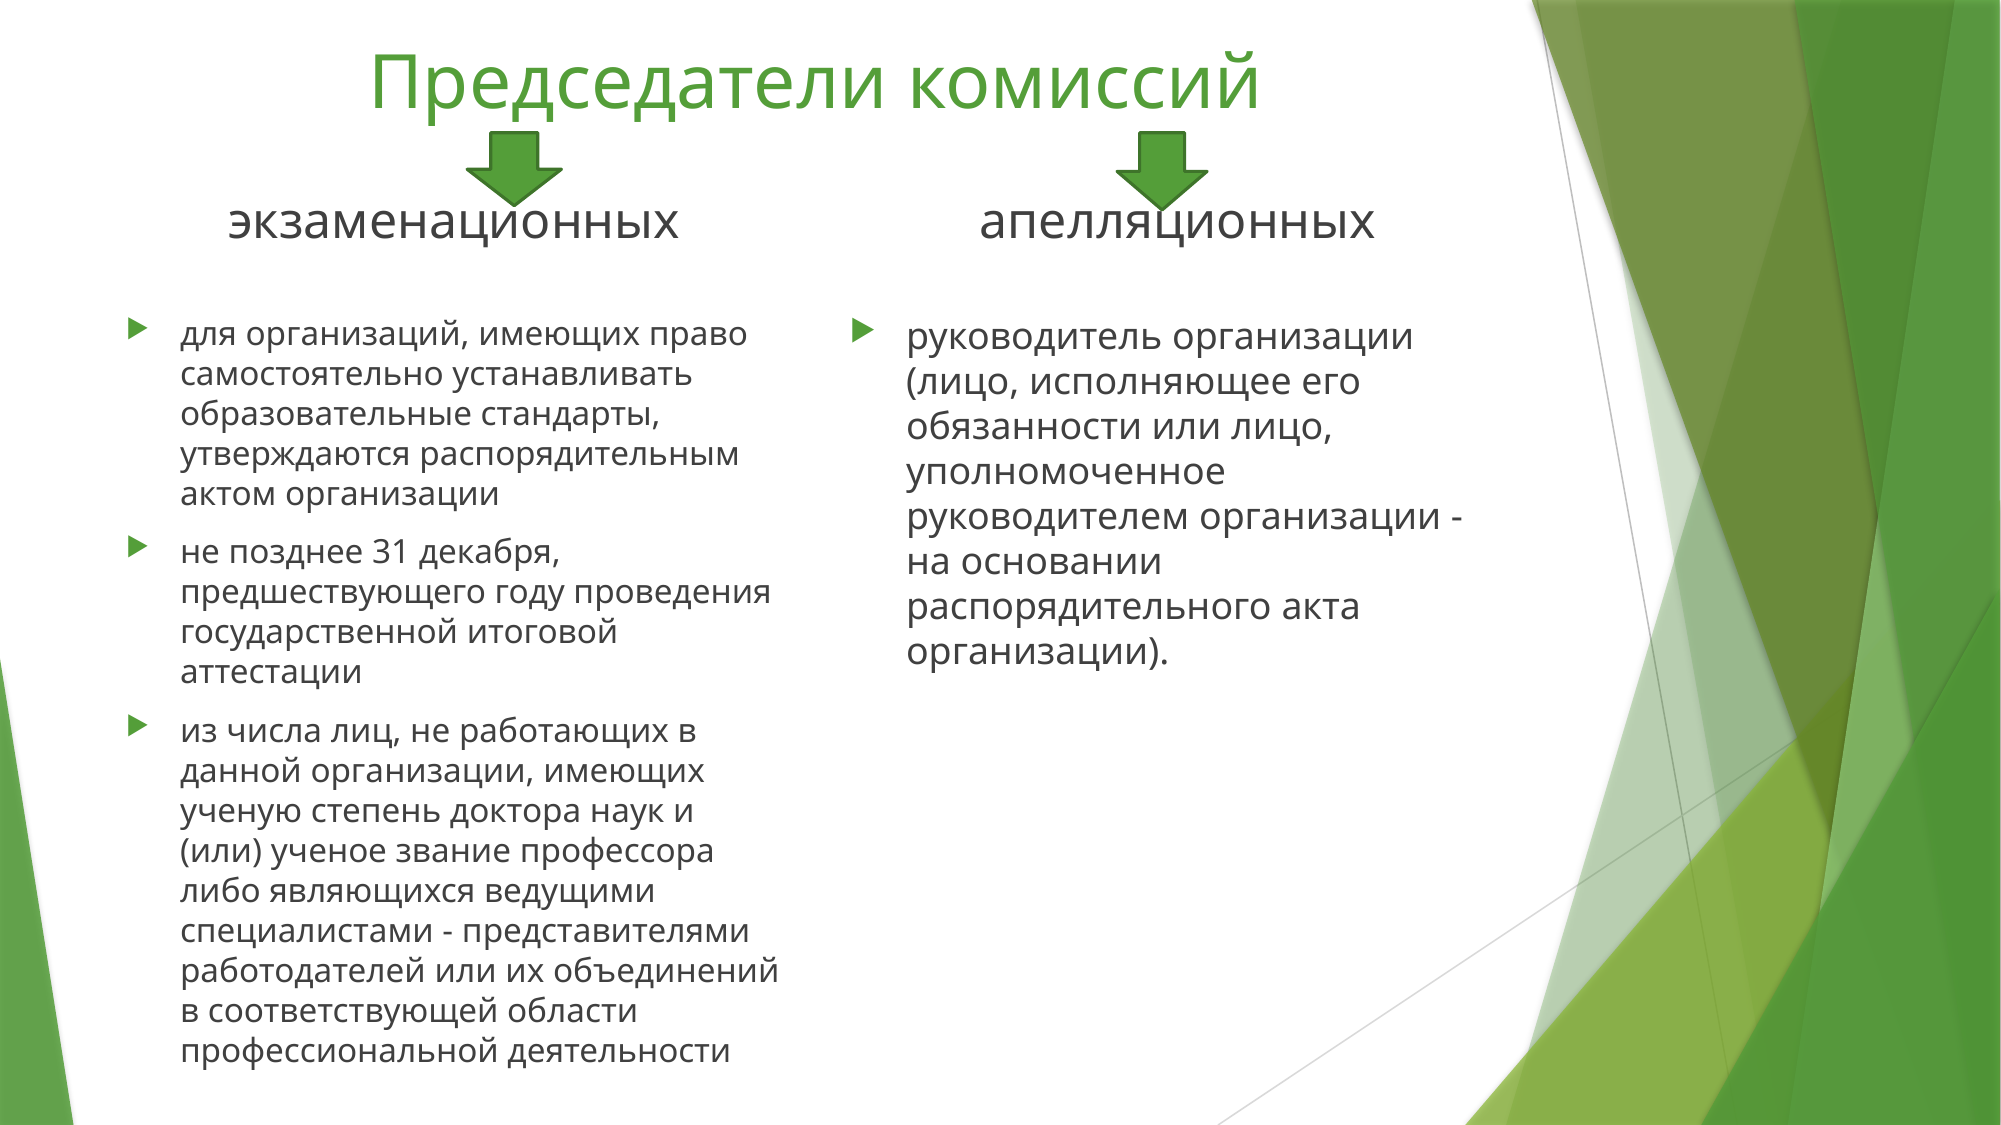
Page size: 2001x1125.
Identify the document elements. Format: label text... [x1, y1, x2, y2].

list для организаций, имеющих право самостоятельно устанавливать образовательные стандарты, утверждаются распорядительным актом организации не позднее 31 декабря, предшествующего году проведения государственной итоговой аттестации из числа лиц, не работающих в данной организации, имеющих ученую степень доктора наук и (или) ученое звание профессора либо являющихся ведущими специалистами - представителями работодателей или их объединений в соответствующей области профессиональной деятельности [110, 304, 798, 1125]
text_box [1115, 131, 1209, 212]
list руководитель организации (лицо, исполняющее его обязанности или лицо, уполномоченное руководителем организации - на основании распорядительного акта организации). [834, 304, 1522, 1125]
list экзаменационных [110, 164, 798, 256]
list апелляционных [834, 164, 1522, 256]
title Председатели комиссий [110, 25, 1522, 133]
text_box [465, 131, 563, 207]
